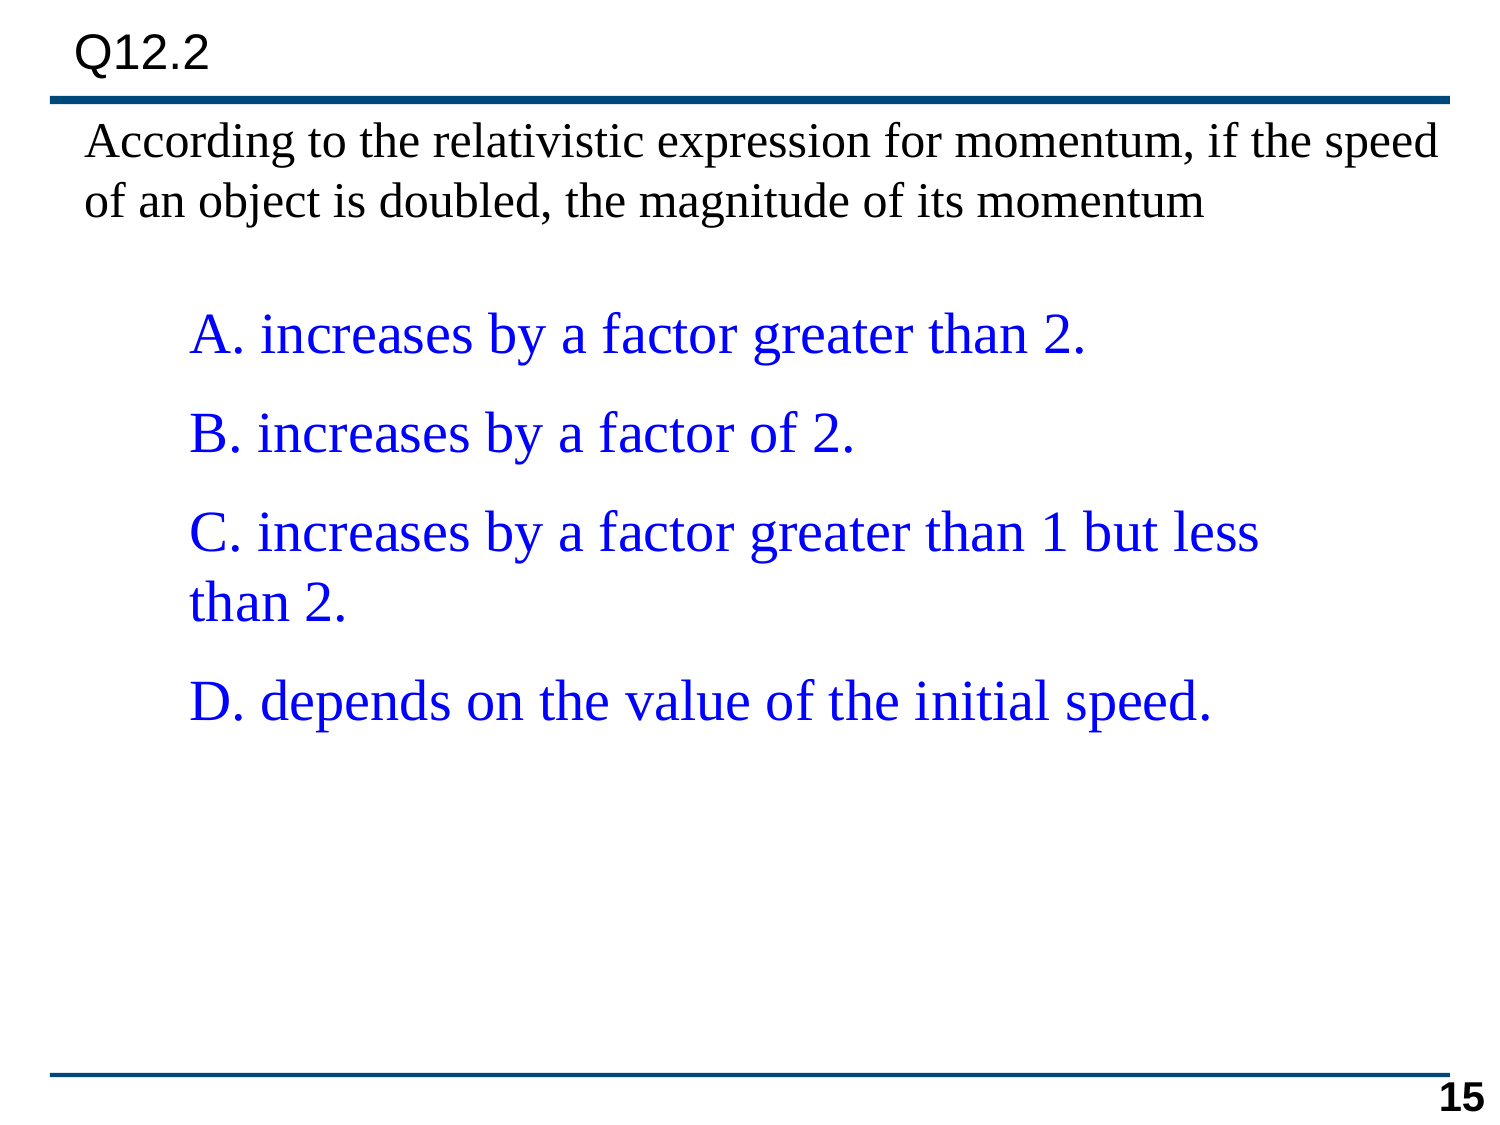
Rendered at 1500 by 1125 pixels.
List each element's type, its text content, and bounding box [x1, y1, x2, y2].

text_box A. increases by a factor greater than 2. B. increases by a factor of 2. C. increases by a factor greater than 1 but less than 2. D. depends on the value of the initial speed. [174, 287, 1337, 740]
text_box According to the relativistic expression for momentum, if the speed of an object is doubled, the magnitude of its momentum [69, 99, 1495, 235]
text_box Q12.2 [12, 12, 225, 88]
